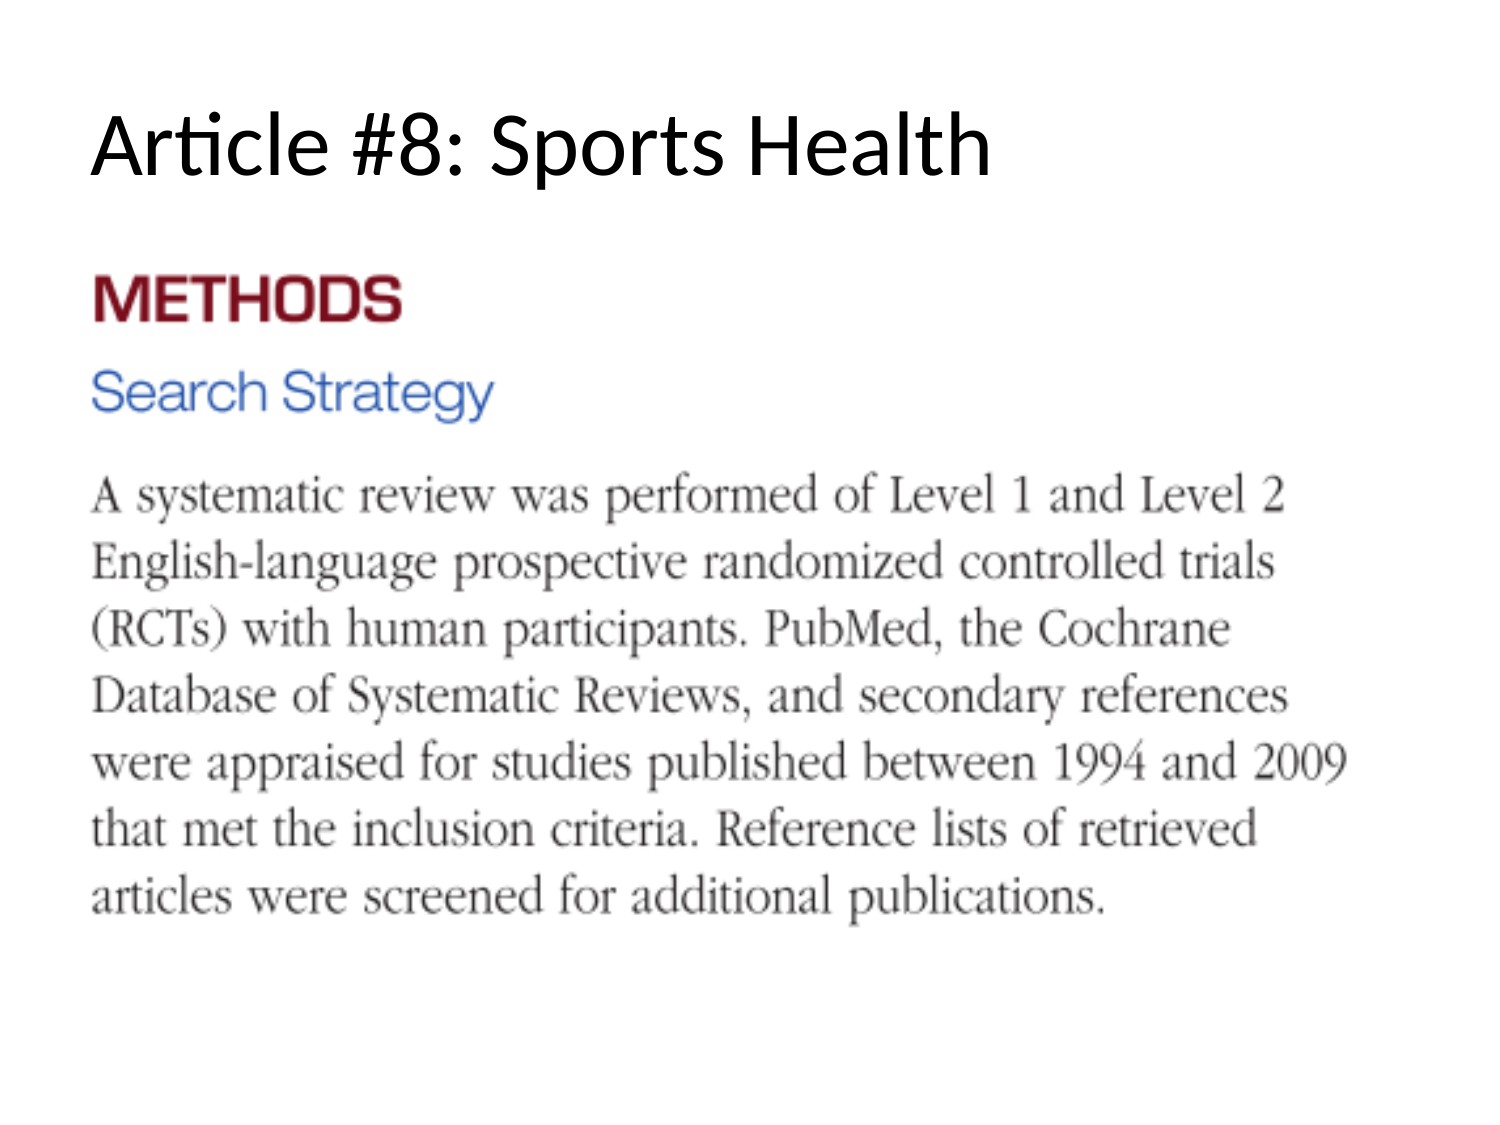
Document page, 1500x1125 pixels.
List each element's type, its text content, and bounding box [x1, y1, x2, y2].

title Article #8: Sports Health [75, 45, 1425, 233]
picture [74, 249, 1403, 976]
